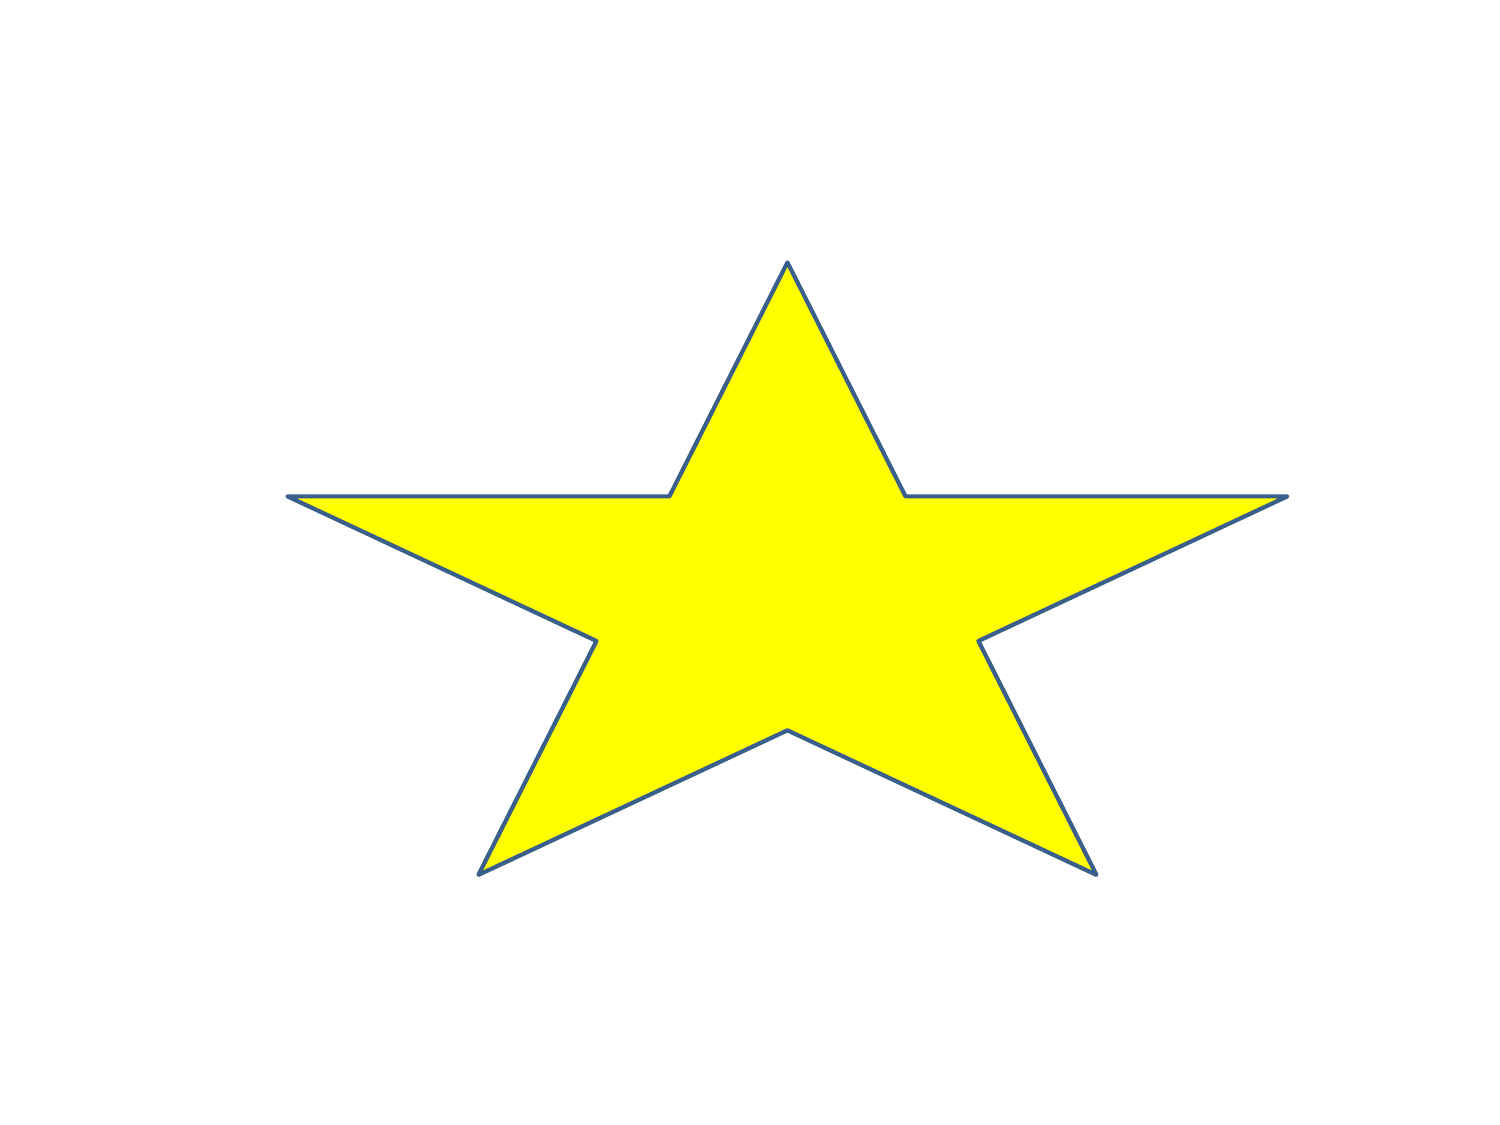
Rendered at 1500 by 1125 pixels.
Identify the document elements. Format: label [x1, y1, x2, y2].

text_box [285, 260, 1290, 877]
